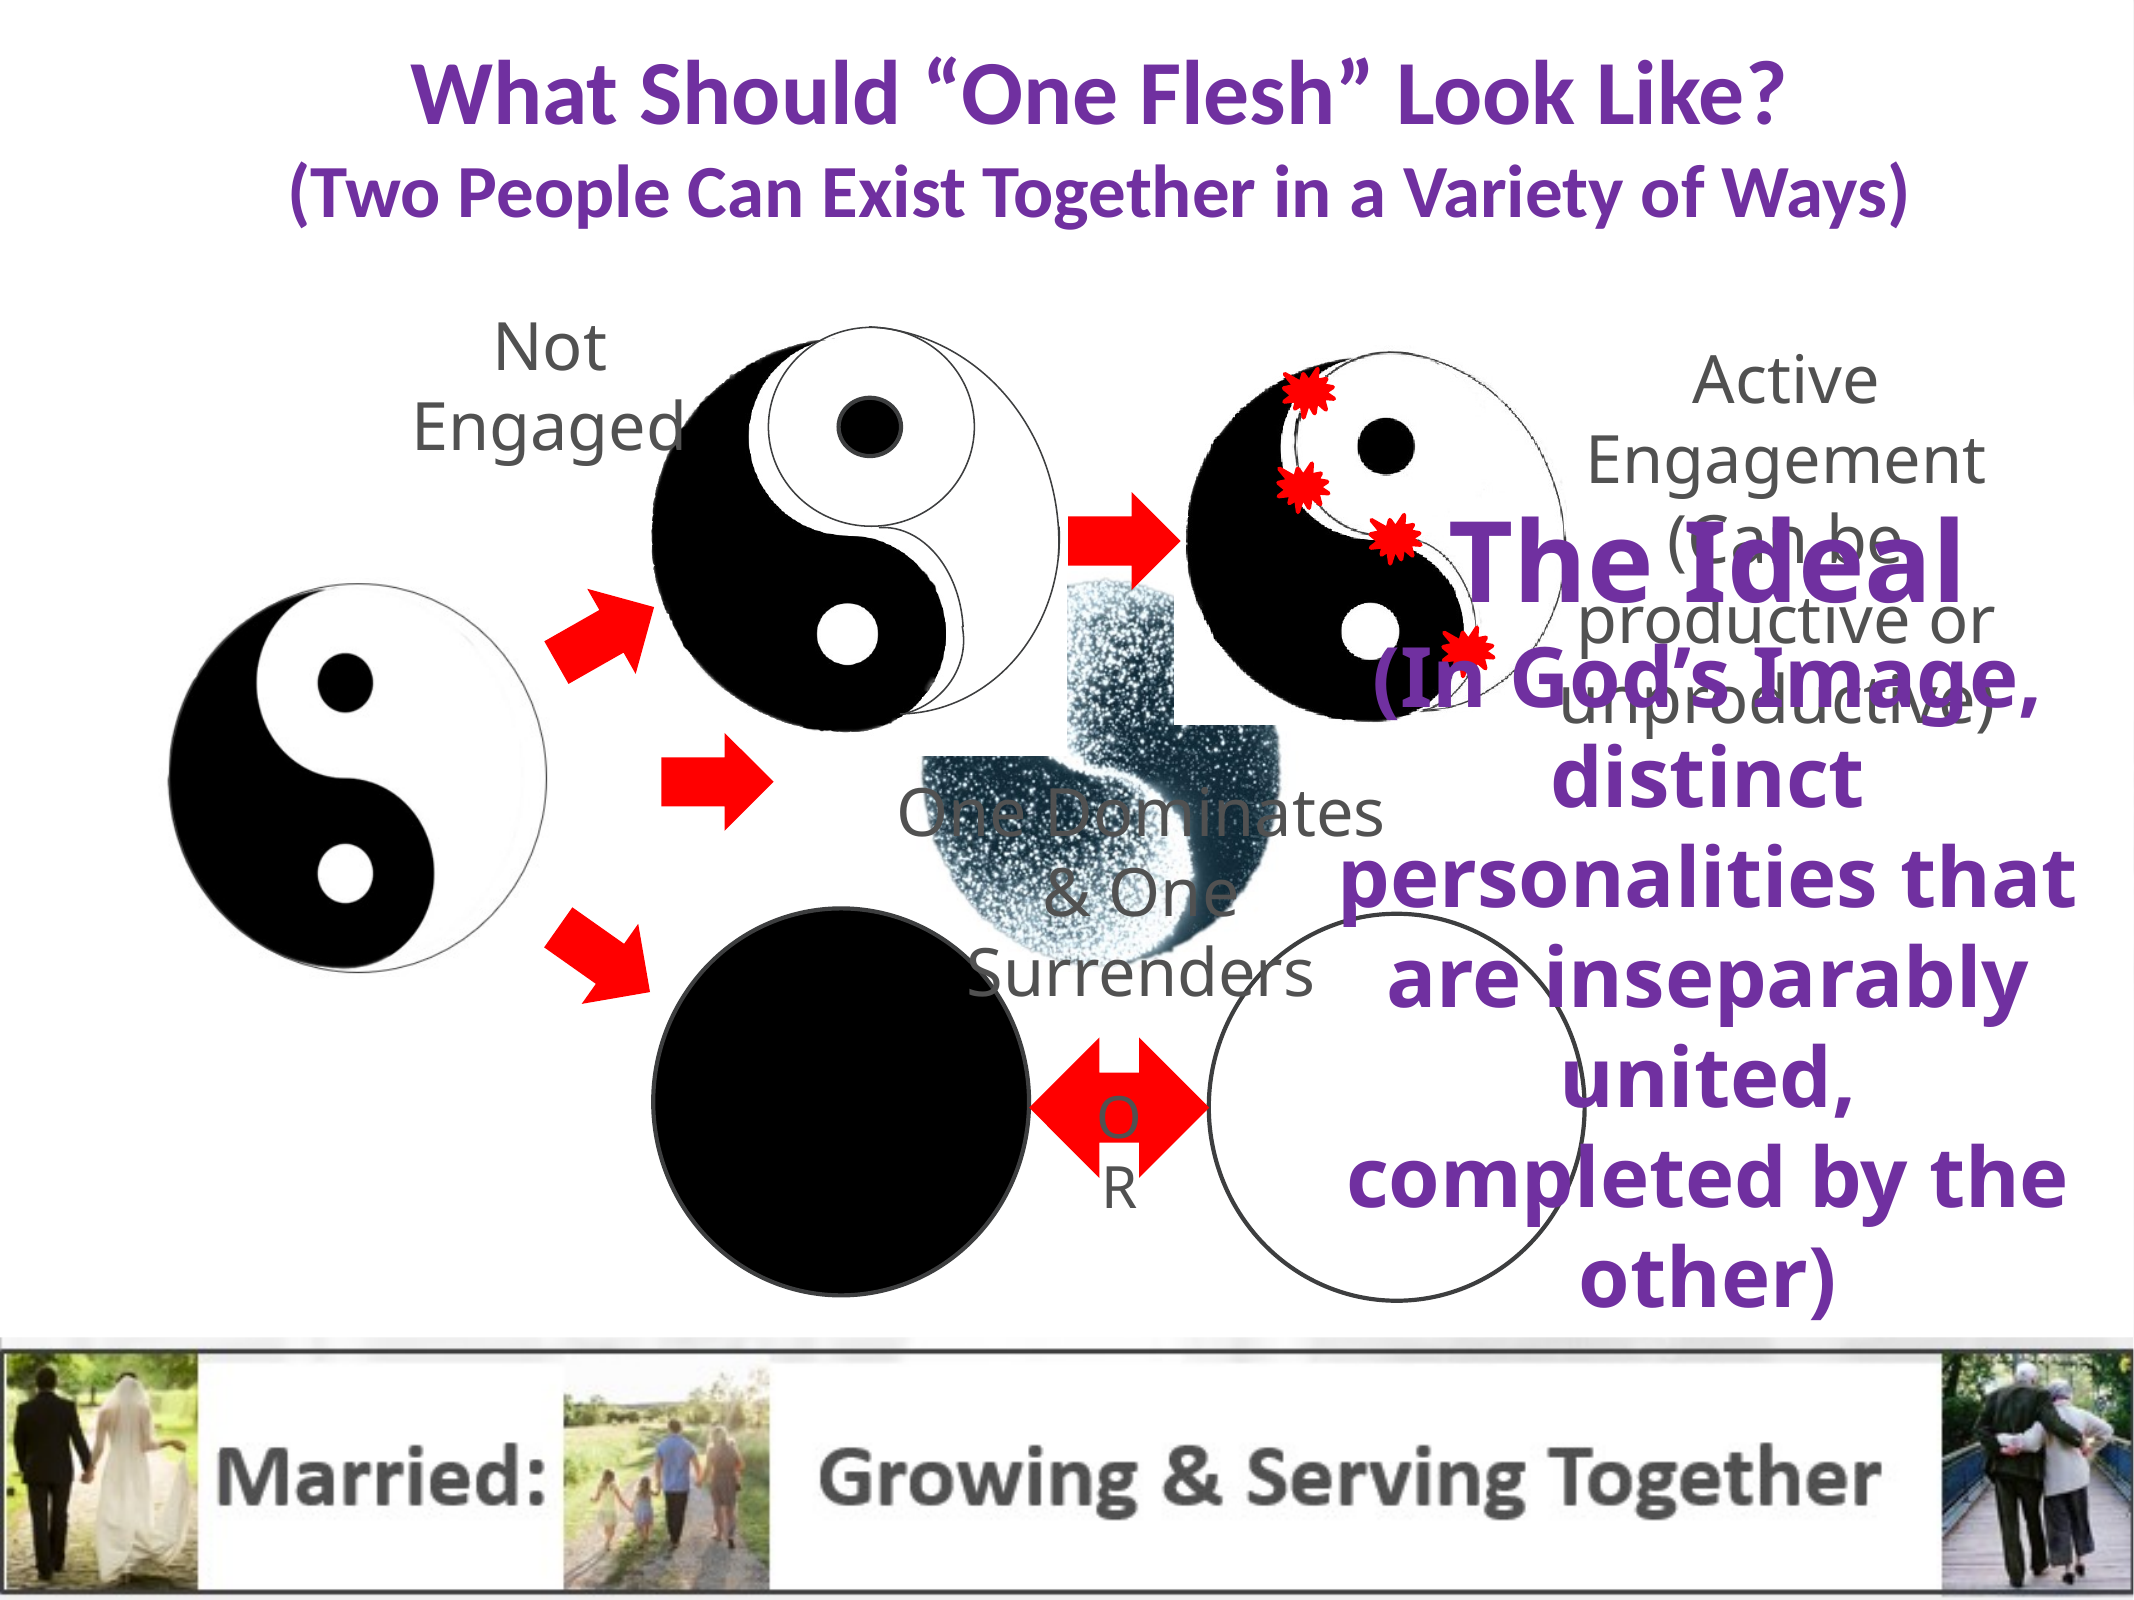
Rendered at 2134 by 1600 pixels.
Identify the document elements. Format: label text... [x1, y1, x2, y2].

text_box [581, 610, 598, 677]
text_box OR [1029, 1037, 1210, 1178]
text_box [1174, 345, 1567, 725]
picture [0, 1338, 2134, 1600]
text_box The Ideal (In God’s Image, distinct personalities that are inseparably united, completed by the other) [1314, 482, 2102, 1332]
text_box [581, 913, 651, 1004]
text_box [1208, 1018, 1314, 1281]
text_box Active Engagement (Can be productive or unproductive) [1529, 329, 2044, 482]
text_box One Dominates & One Surrenders [878, 762, 1314, 1018]
text_box [587, 588, 598, 608]
text_box [0, 0, 2134, 1338]
text_box [661, 763, 774, 831]
picture [897, 571, 1302, 982]
text_box Not Engaged [351, 296, 749, 472]
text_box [598, 319, 1067, 763]
text_box [653, 908, 1030, 1296]
picture [129, 577, 581, 987]
text_box [1068, 492, 1174, 571]
text_box What Should “One Flesh” Look Like? (Two People Can Exist Together in a Variety of Ways) [155, 25, 2044, 241]
